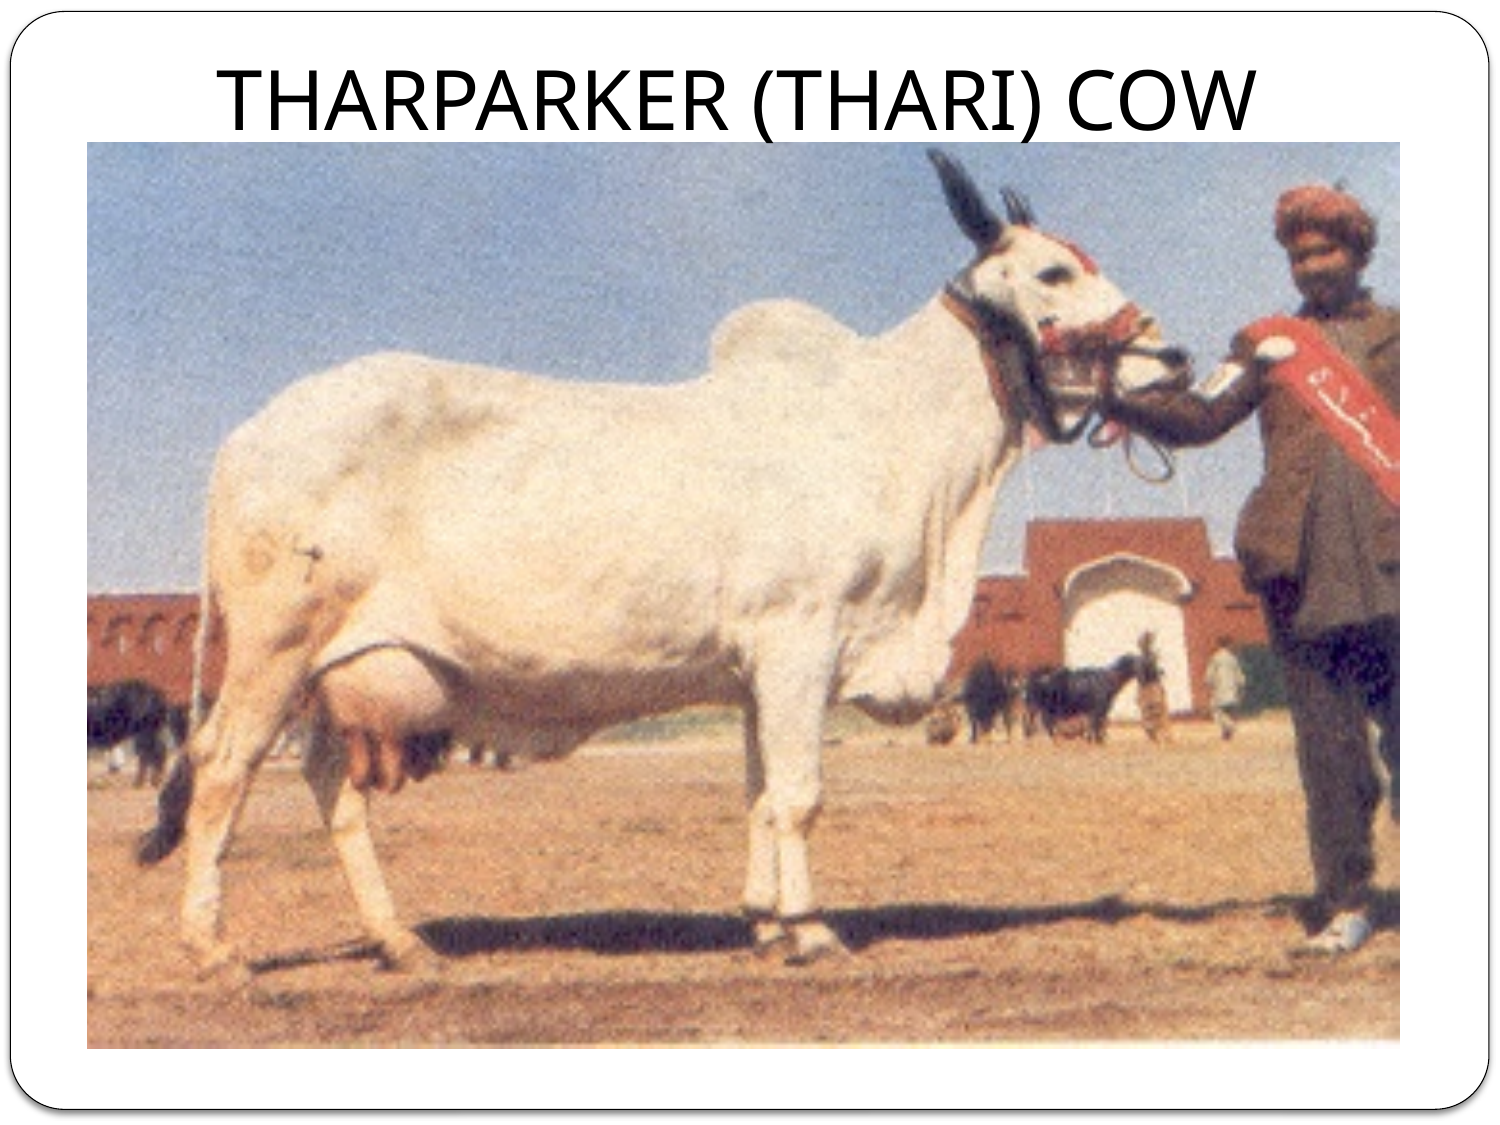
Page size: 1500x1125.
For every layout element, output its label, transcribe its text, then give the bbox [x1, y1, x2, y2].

title THARPARKER (THARI) COW [62, 0, 1413, 163]
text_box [87, 142, 1401, 1049]
